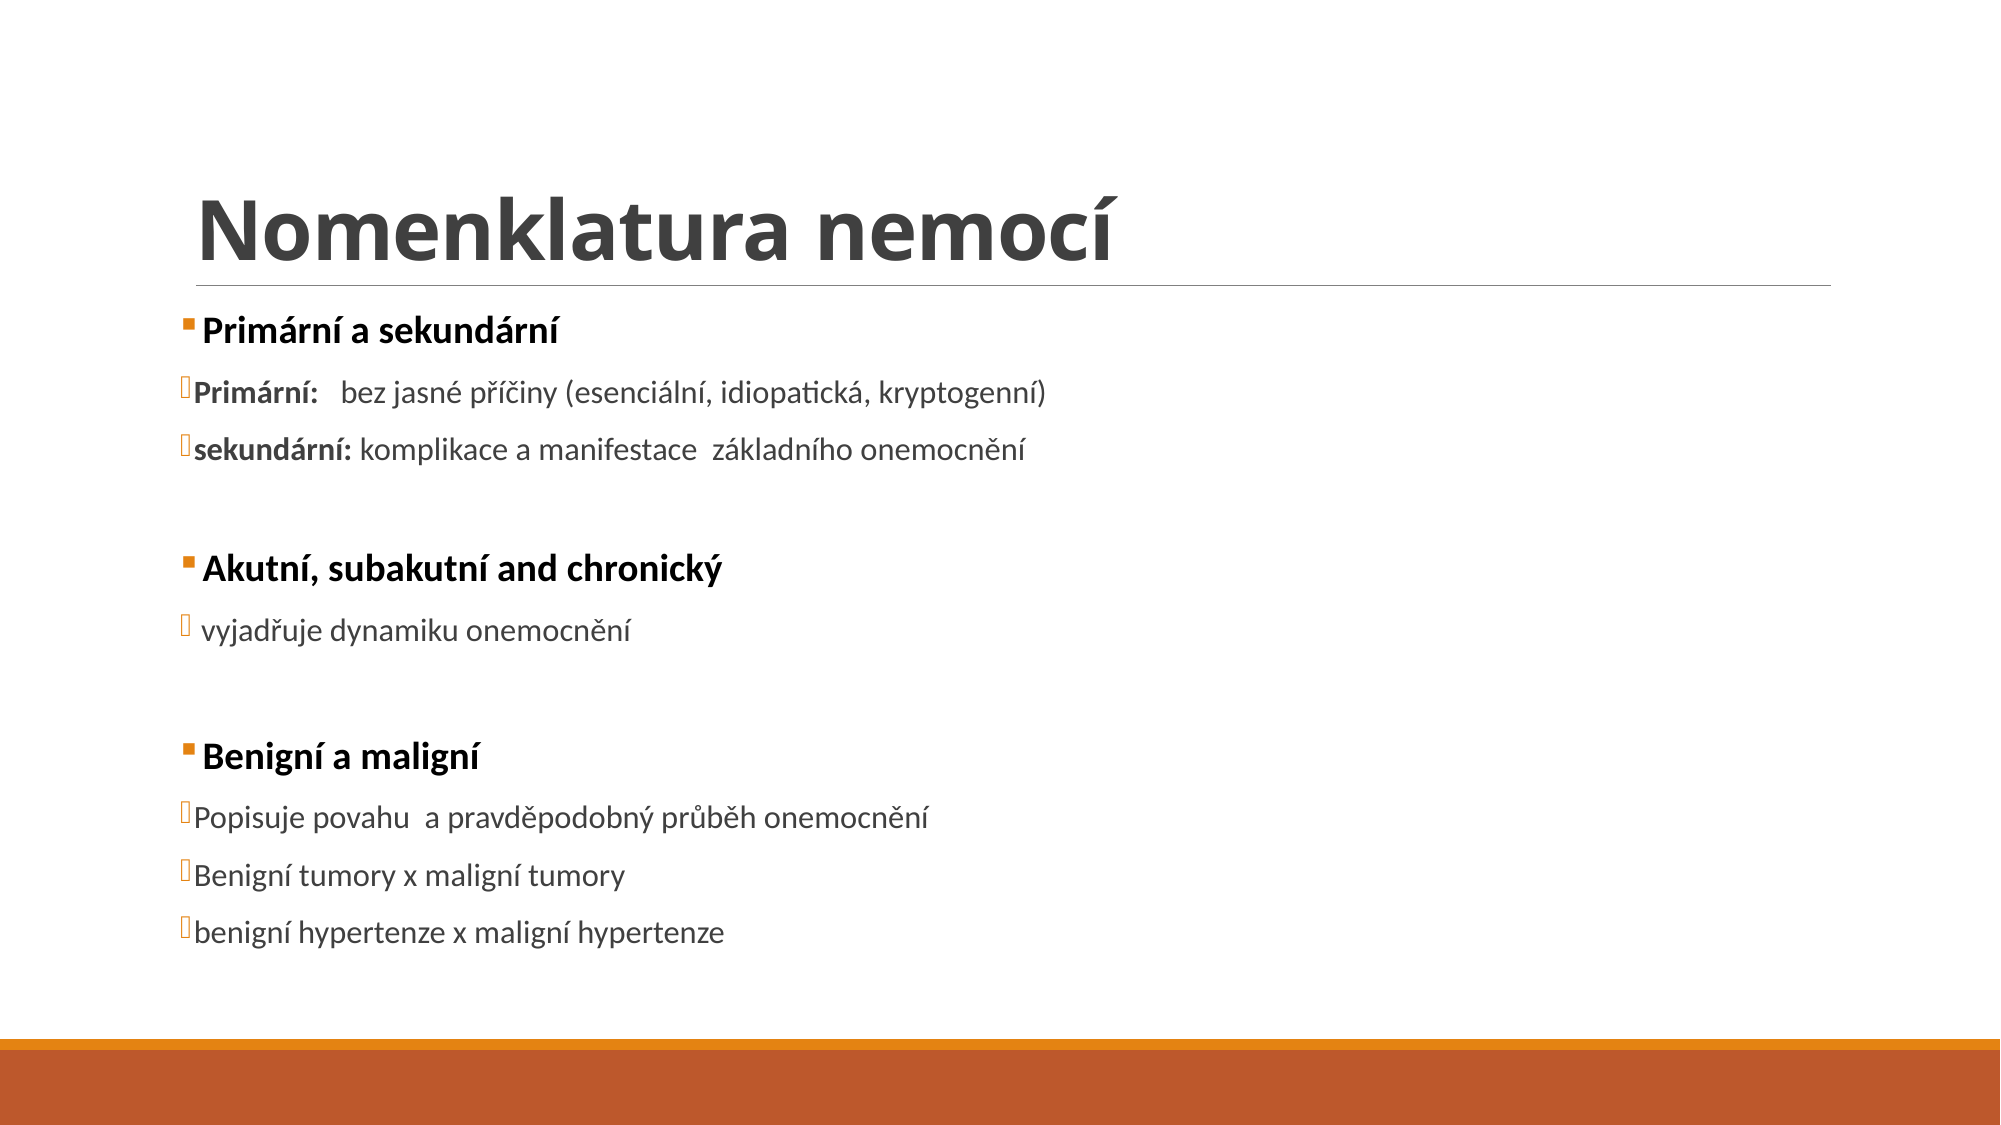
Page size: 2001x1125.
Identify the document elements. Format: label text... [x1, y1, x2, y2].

title Nomenklatura nemocí [180, 47, 1830, 285]
list Primární a sekundární Primární: bez jasné příčiny (esenciální, idiopatická, kryptogenní) sekundární: komplikace a manifestace základního onemocnění Akutní, subakutní and chronický vyjadřuje dynamiku onemocnění Benigní a maligní Popisuje povahu a pravděpodobný průběh onemocnění Benigní tumory x maligní tumory benigní hypertenze x maligní hypertenze [180, 302, 1830, 963]
